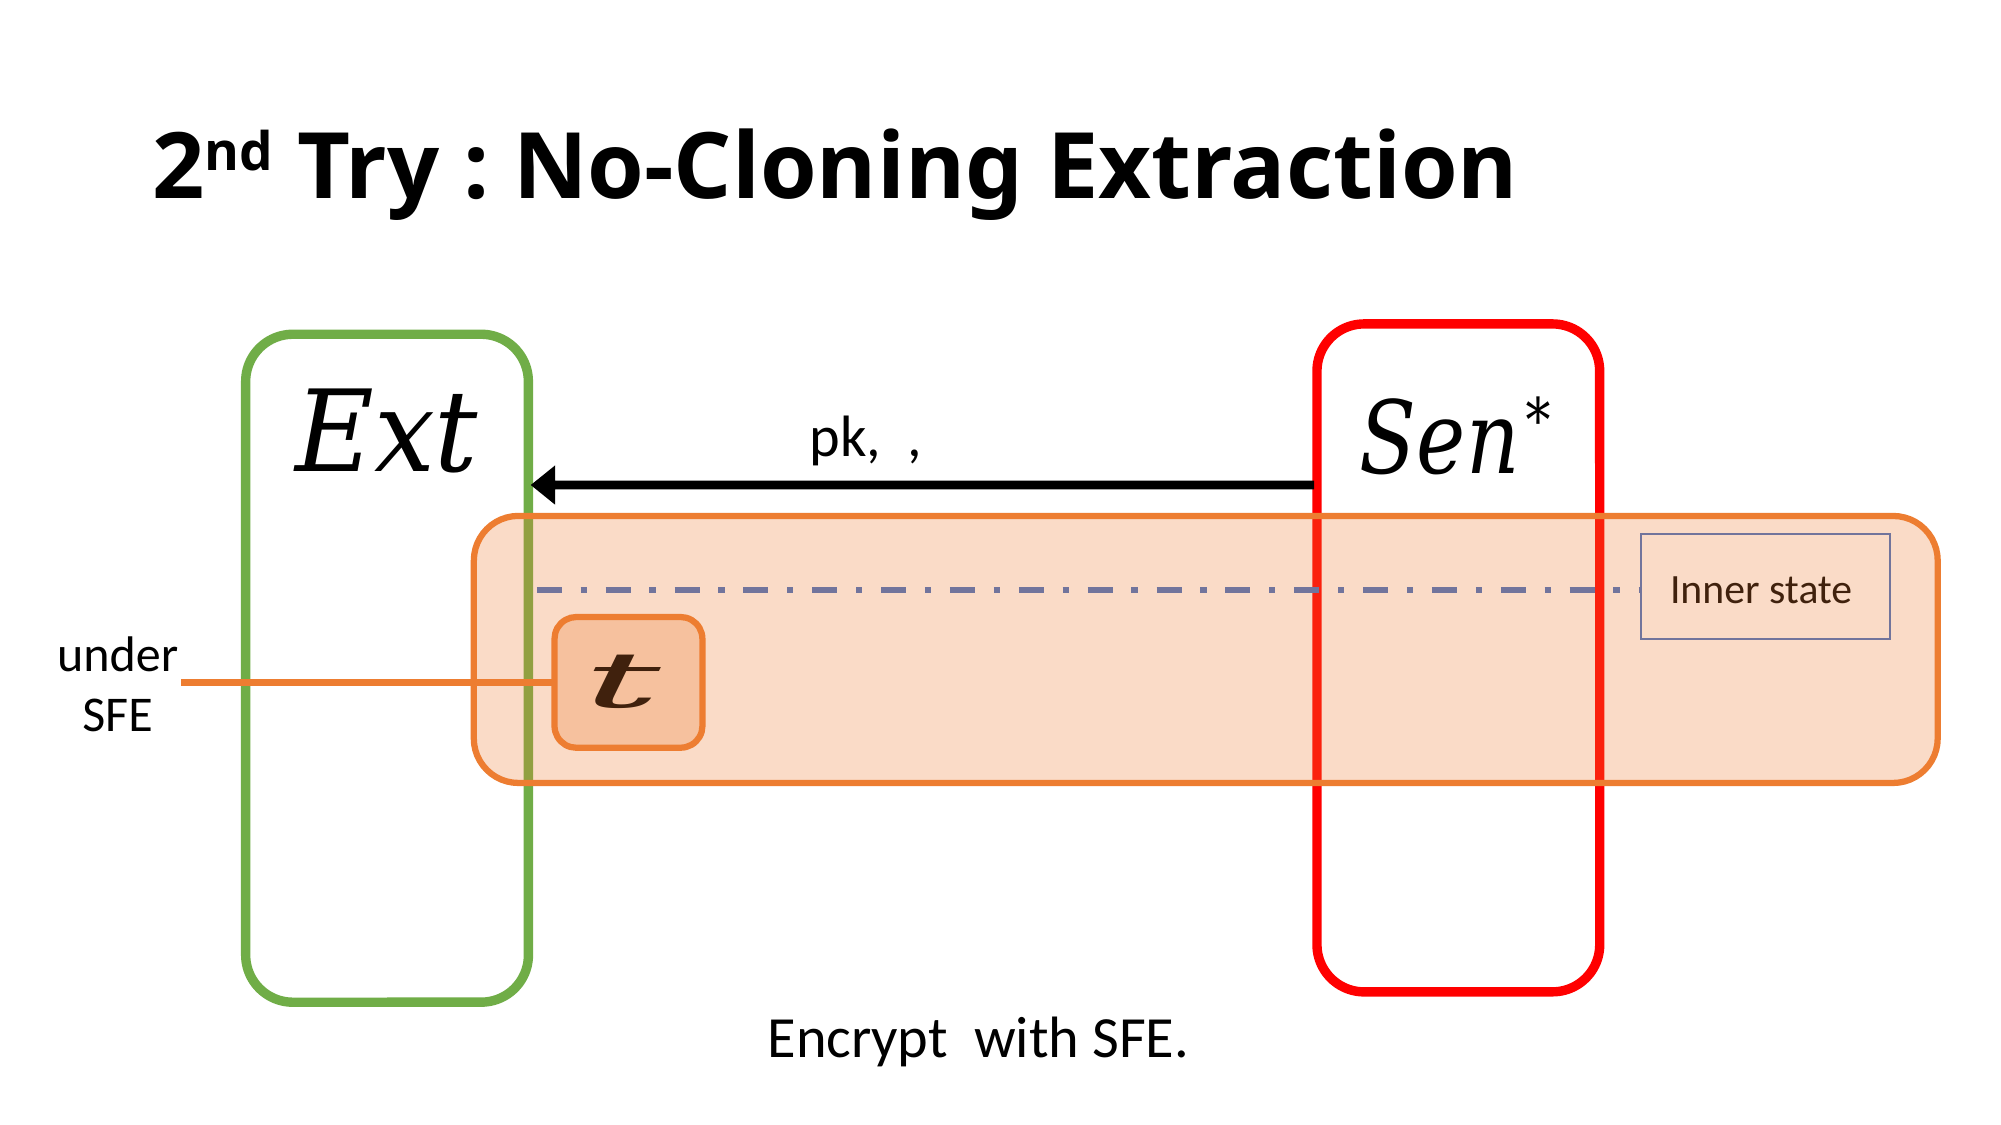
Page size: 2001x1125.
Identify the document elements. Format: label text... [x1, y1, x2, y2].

text_box [472, 514, 1939, 784]
text_box [1315, 784, 1601, 993]
text_box [244, 686, 530, 1004]
text_box [244, 333, 530, 679]
text_box under SFE [17, 614, 218, 749]
text_box [1315, 322, 1601, 514]
text_box [553, 615, 704, 749]
text_box [530, 465, 1315, 505]
title 2nd Try : No-Cloning Extraction [137, 59, 1863, 278]
